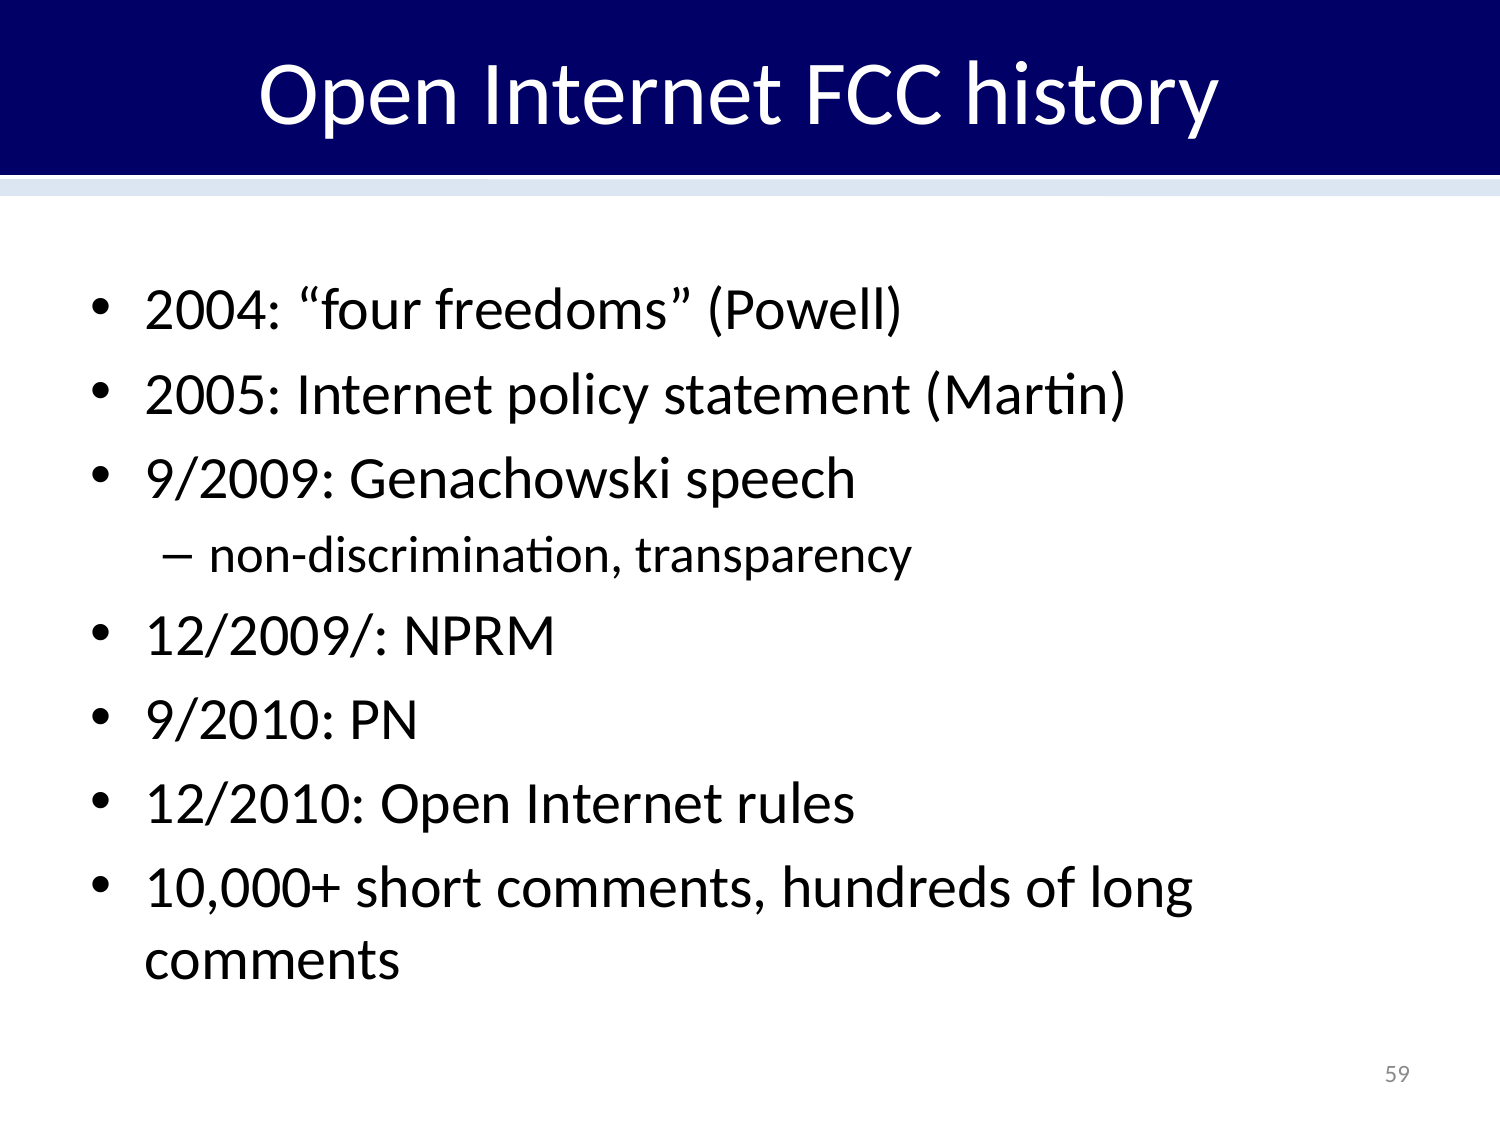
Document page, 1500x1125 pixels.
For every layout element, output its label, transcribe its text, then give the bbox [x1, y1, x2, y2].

slide_number 59 [1074, 1042, 1425, 1103]
list 2004: “four freedoms” (Powell) 2005: Internet policy statement (Martin) 9/2009: Genachowski speech non-discrimination, transparency 12/2009/: NPRM 9/2010: PN 12/2010: Open Internet rules 10,000+ short comments, hundreds of long comments [75, 262, 1425, 1005]
title Open Internet FCC history [75, 0, 1425, 182]
